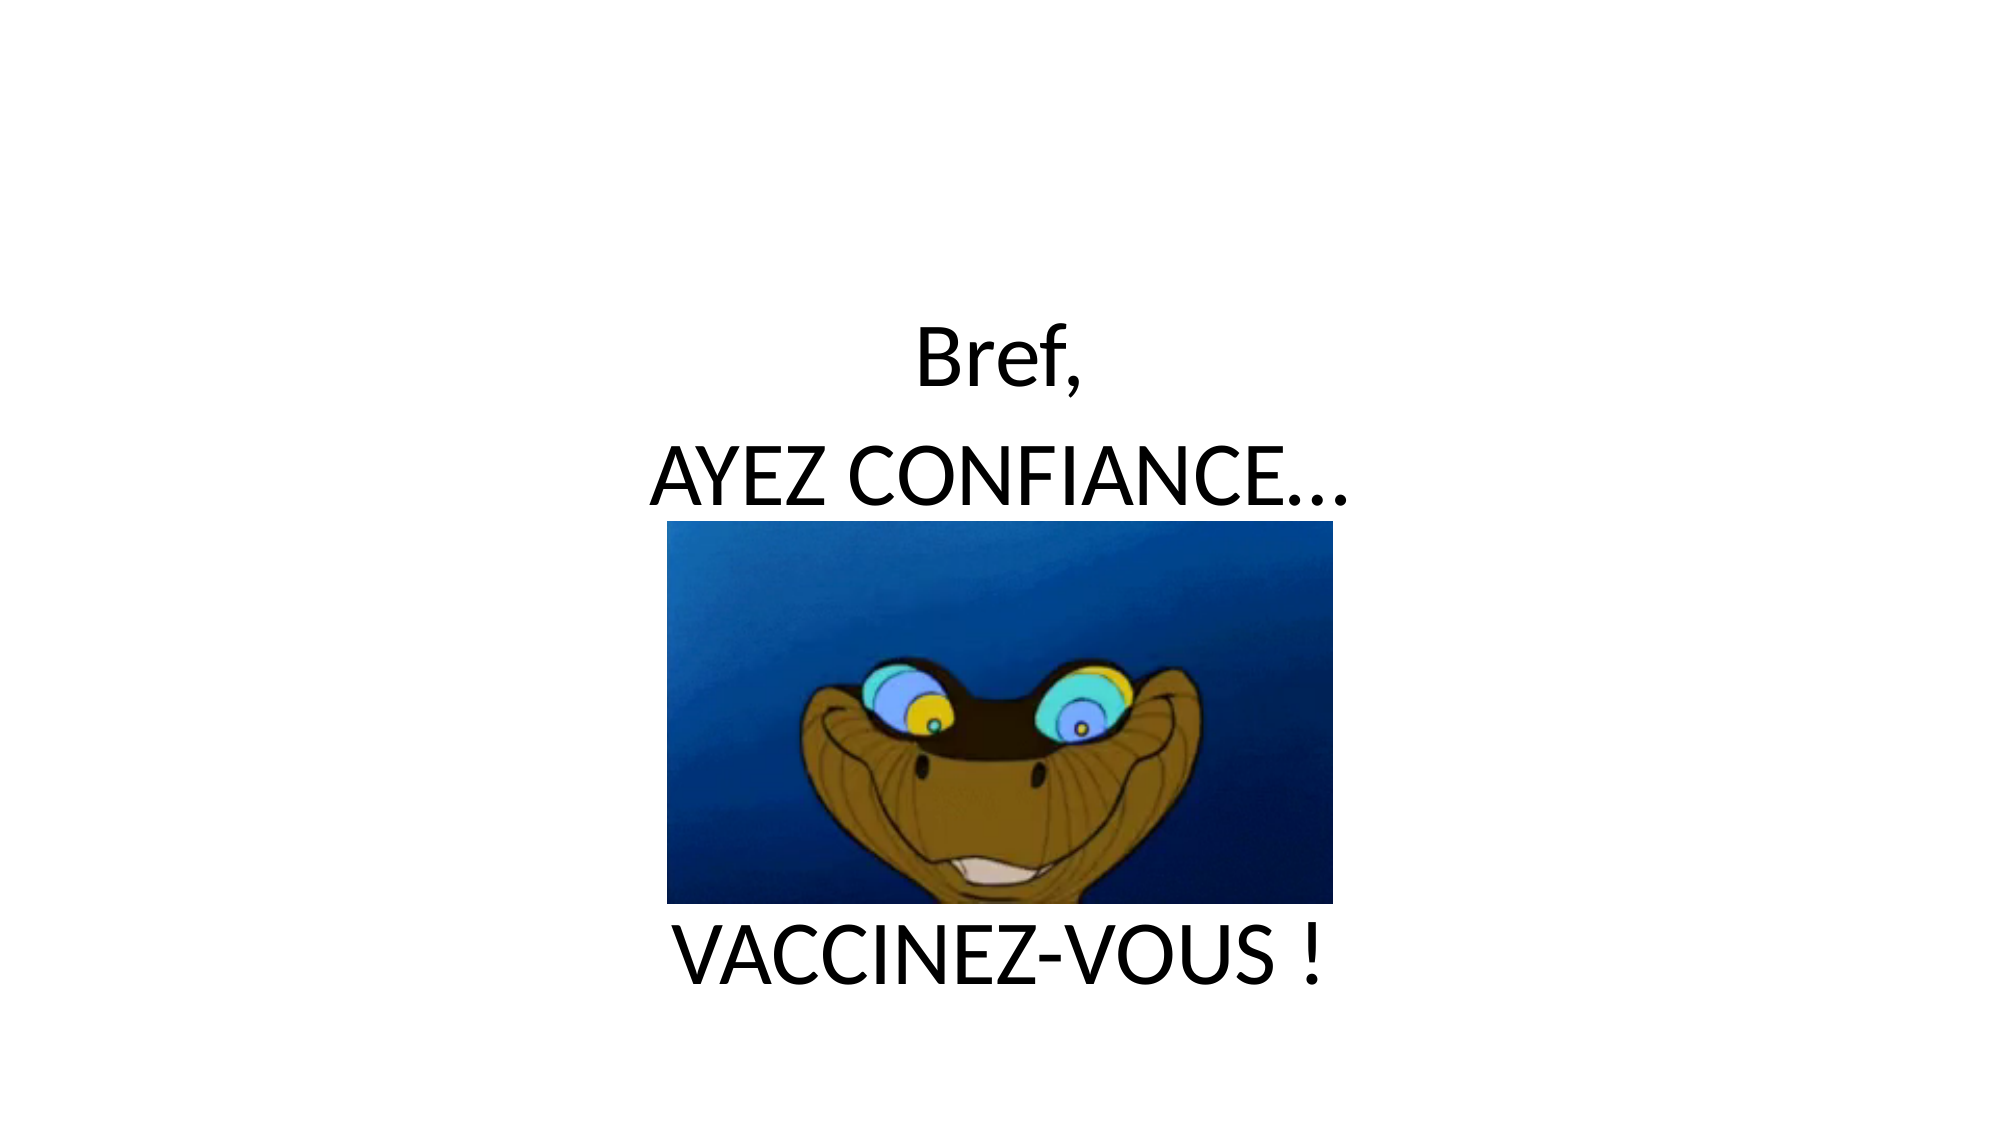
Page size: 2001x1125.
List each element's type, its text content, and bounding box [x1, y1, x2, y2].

list Bref, AYEZ CONFIANCE… VACCINEZ-VOUS ! [137, 299, 1863, 1014]
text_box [666, 520, 1334, 905]
